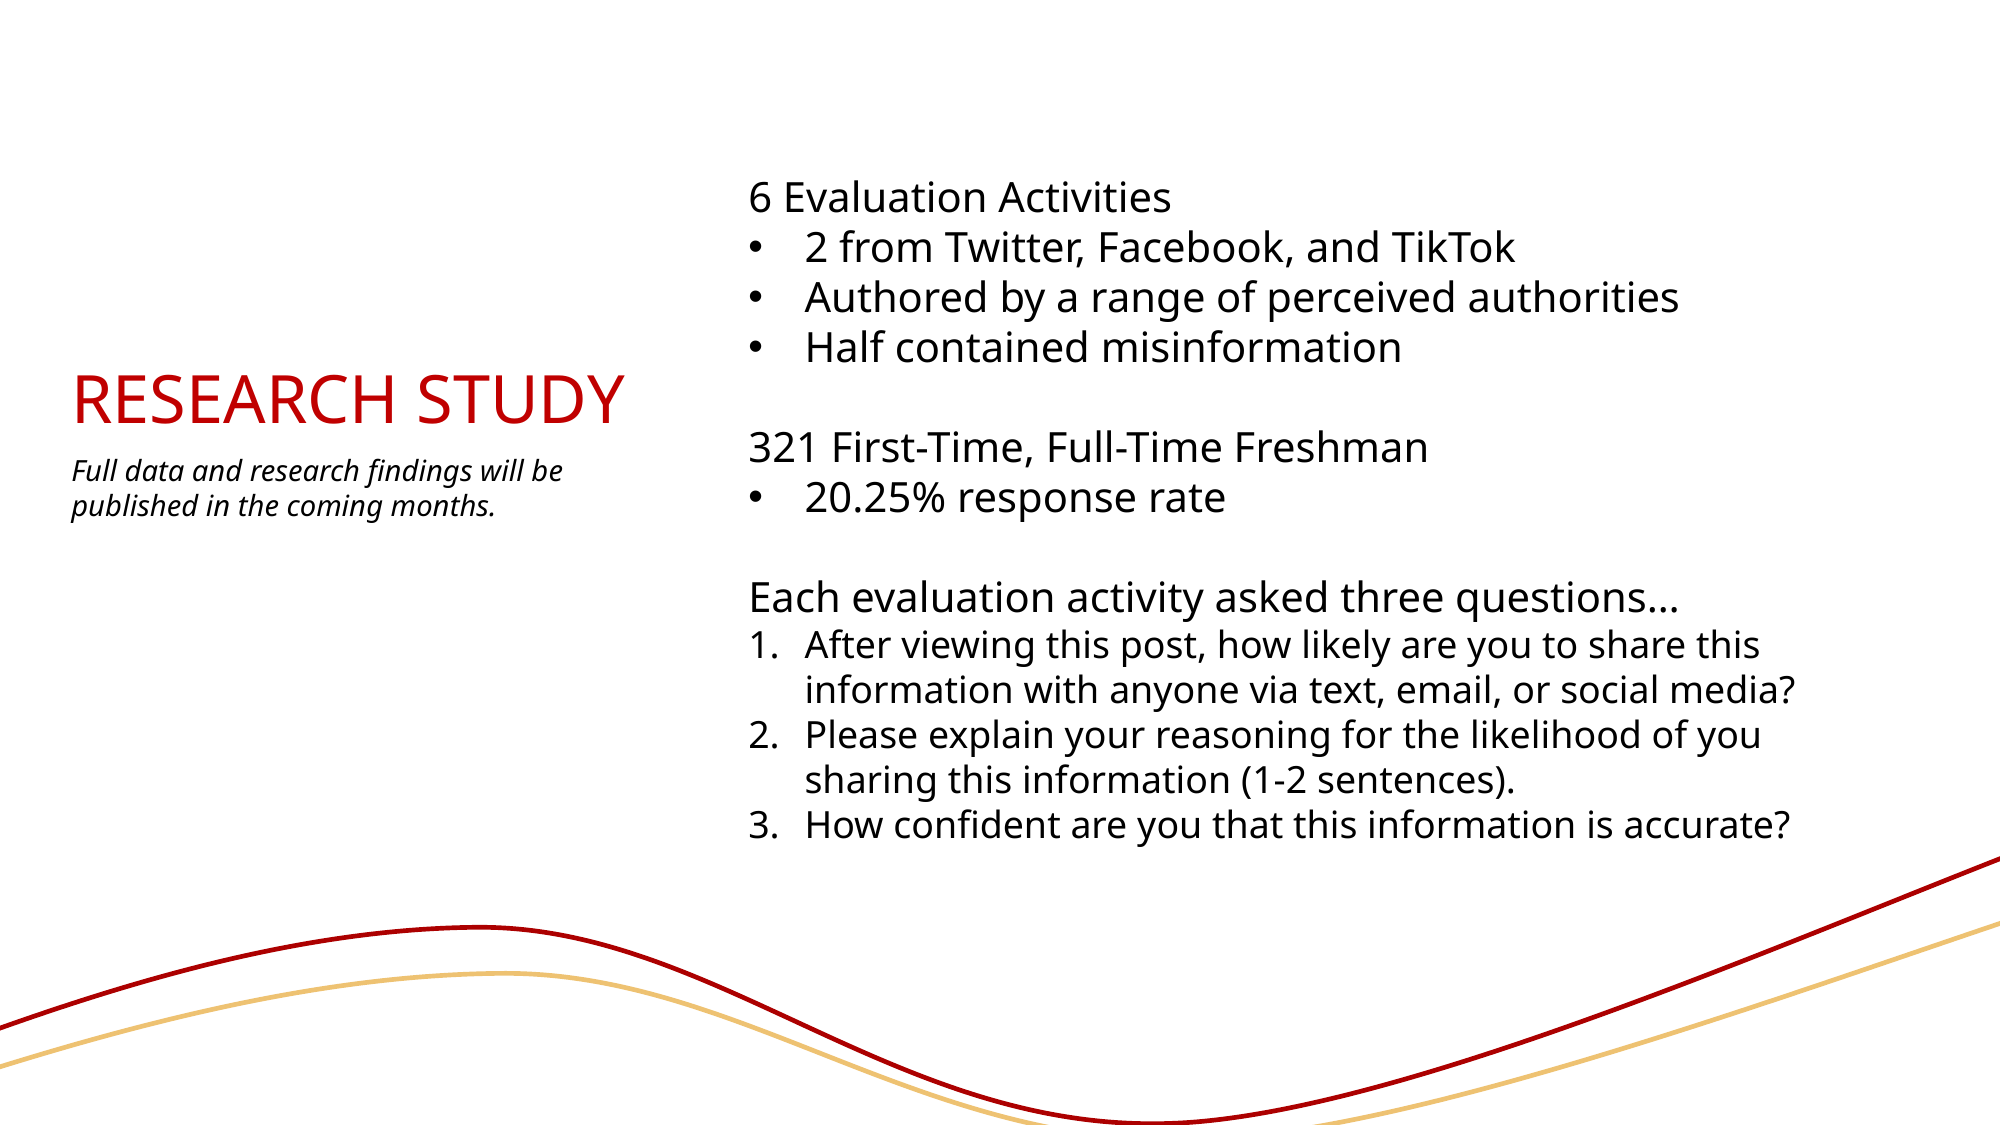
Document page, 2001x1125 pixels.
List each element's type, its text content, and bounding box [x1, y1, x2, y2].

text_box [0, 815, 2000, 1066]
text_box 6 Evaluation Activities 2 from Twitter, Facebook, and TikTok Authored by a range of perceived authorities Half contained misinformation 321 First-Time, Full-Time Freshman 20.25% response rate Each evaluation activity asked three questions… After viewing this post, how likely are you to share this information with anyone via text, email, or social media? Please explain your reasoning for the likelihood of you sharing this information (1-2 sentences). How confident are you that this information is accurate? [733, 163, 1896, 954]
title RESEARCH STUDY [56, 251, 650, 445]
text_box [0, 881, 2000, 1125]
text_box Full data and research findings will be published in the coming months. [56, 444, 596, 530]
